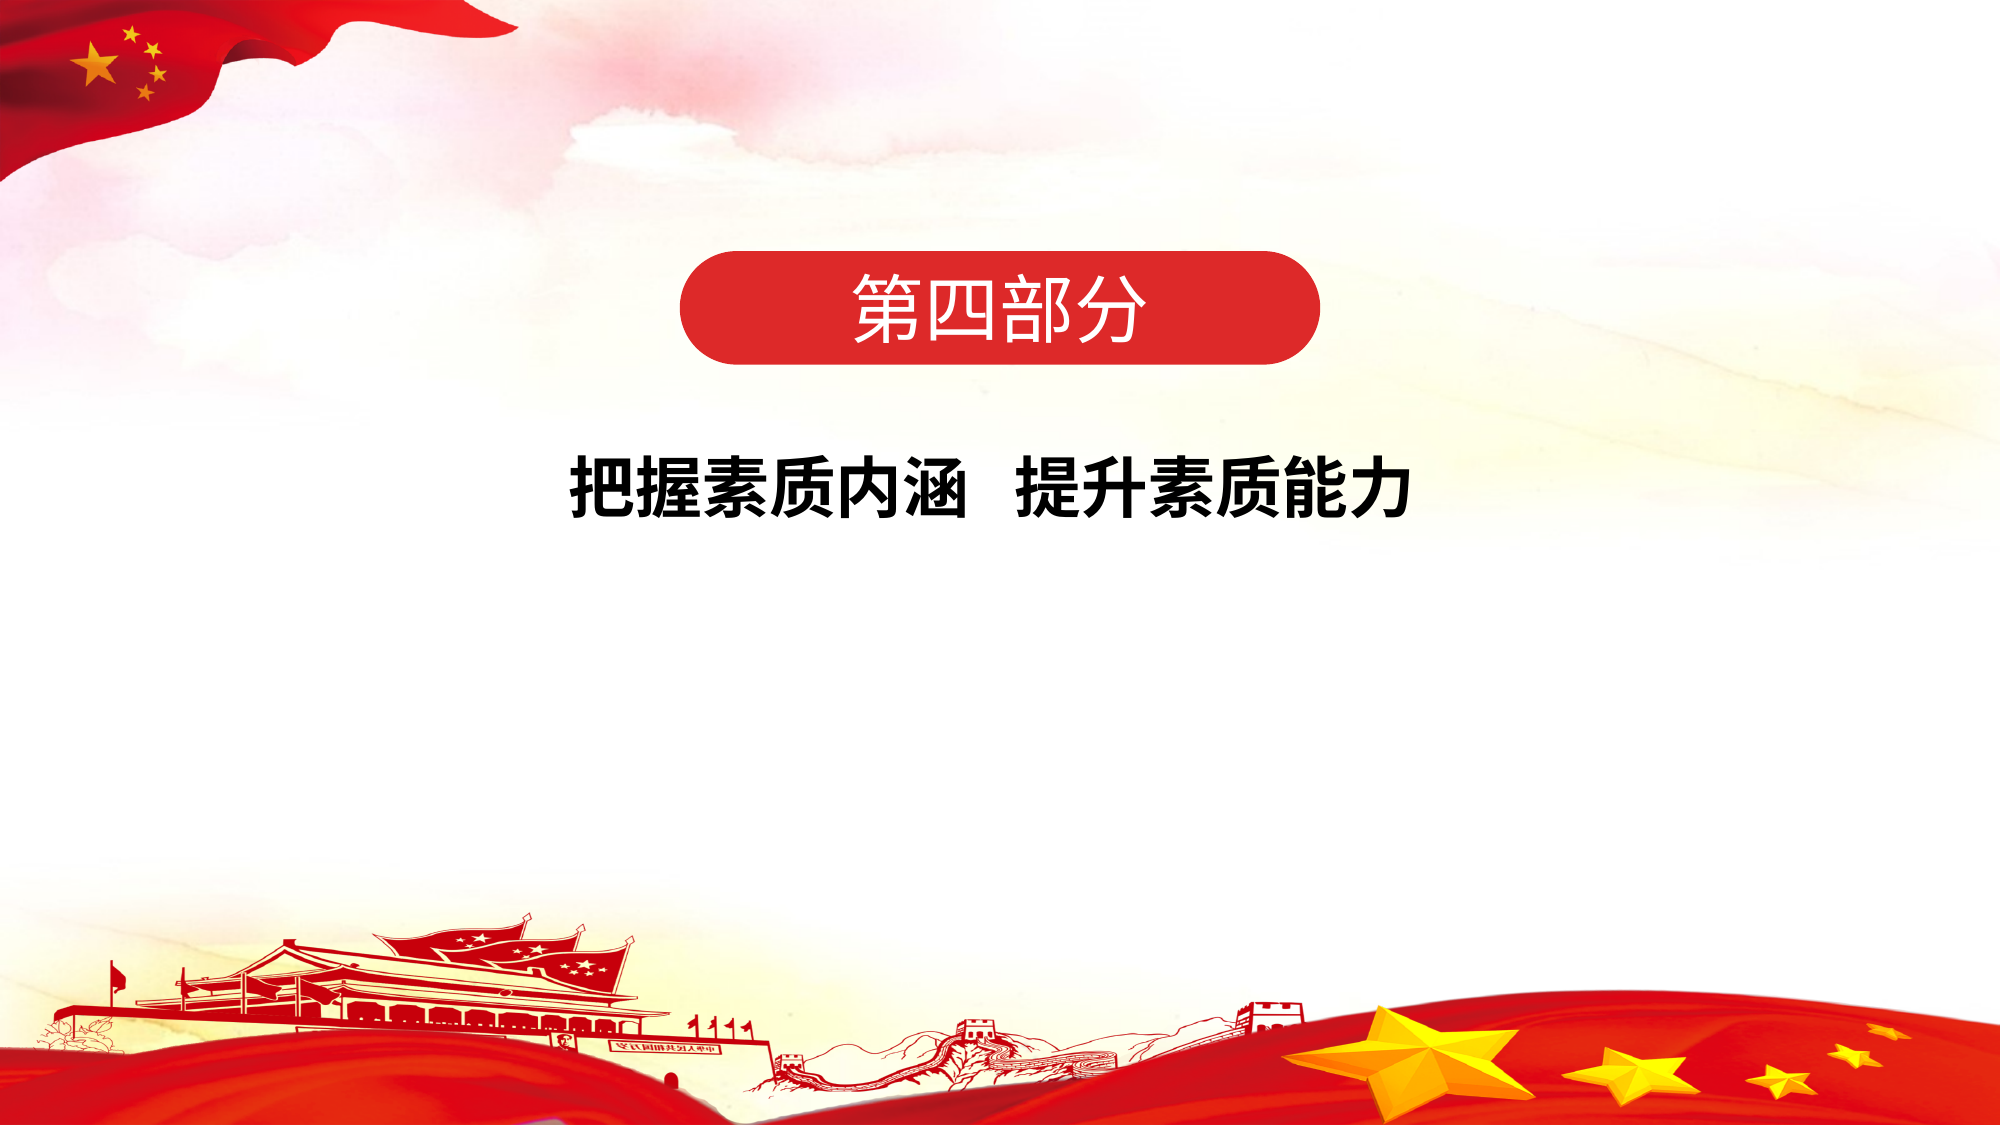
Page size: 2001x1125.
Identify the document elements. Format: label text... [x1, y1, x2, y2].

text_box 第四部分 [678, 250, 1322, 366]
text_box 把握素质内涵 提升素质能力 [309, 438, 1691, 534]
picture [0, 0, 2000, 1125]
